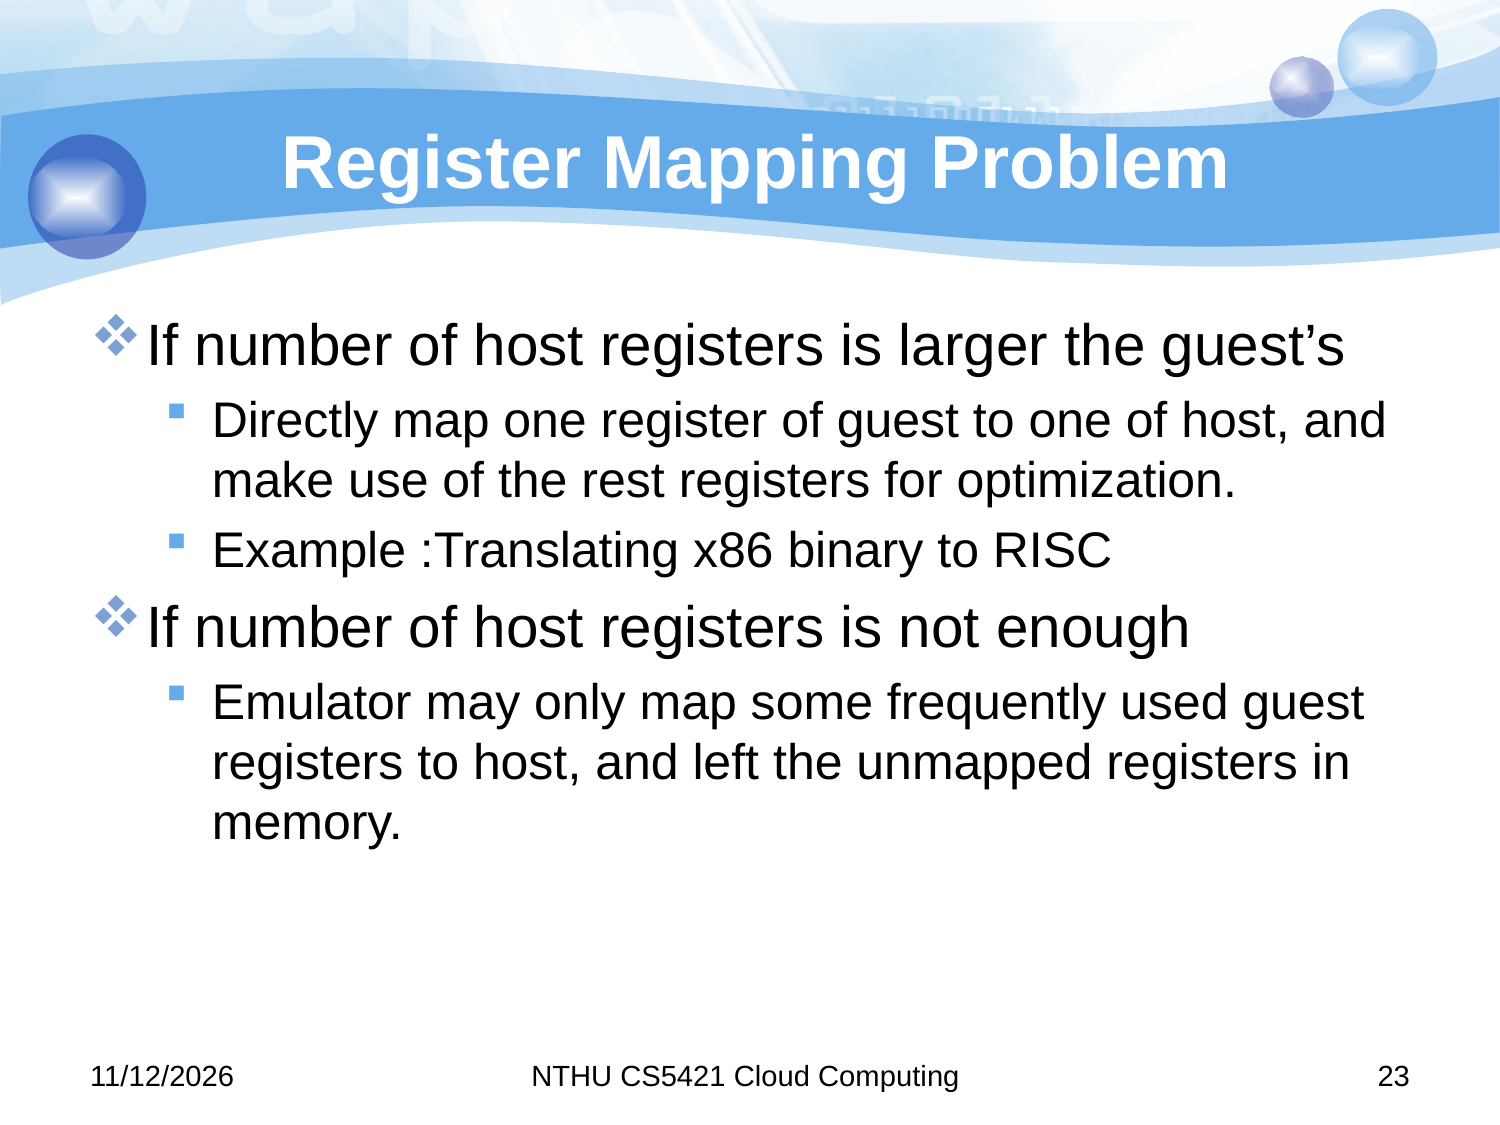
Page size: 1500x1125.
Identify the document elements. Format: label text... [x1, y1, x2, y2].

title Register Mapping Problem [150, 112, 1363, 205]
picture [0, 0, 1500, 112]
footer NTHU CS5421 Cloud Computing [512, 1050, 988, 1103]
slide_number 23 [1074, 1050, 1425, 1103]
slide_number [75, 1050, 425, 1103]
list If number of host registers is larger the guest’s Directly map one register of guest to one of host, and make use of the rest registers for optimization. Example :Translating x86 binary to RISC If number of host registers is not enough Emulator may only map some frequently used guest registers to host, and left the unmapped registers in memory. [75, 299, 1425, 1075]
